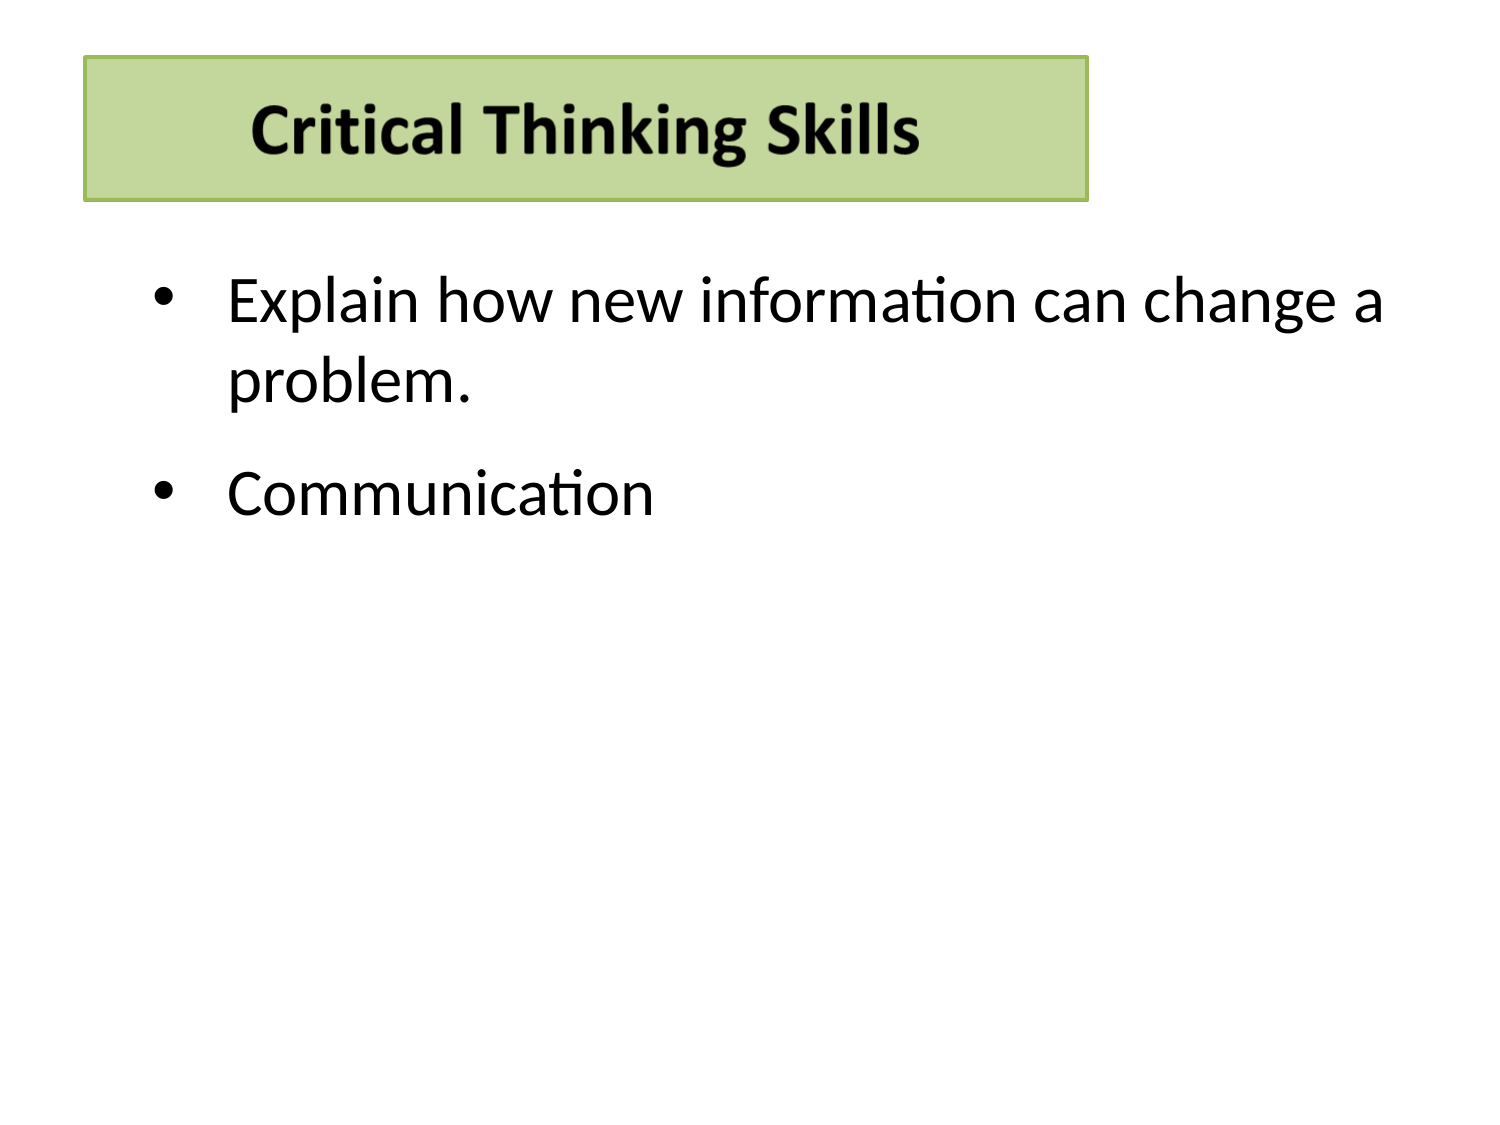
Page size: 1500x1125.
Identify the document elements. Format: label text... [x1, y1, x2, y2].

text_box Explain how new information can change a problem. Communication [62, 248, 1425, 1125]
picture [83, 55, 1090, 220]
